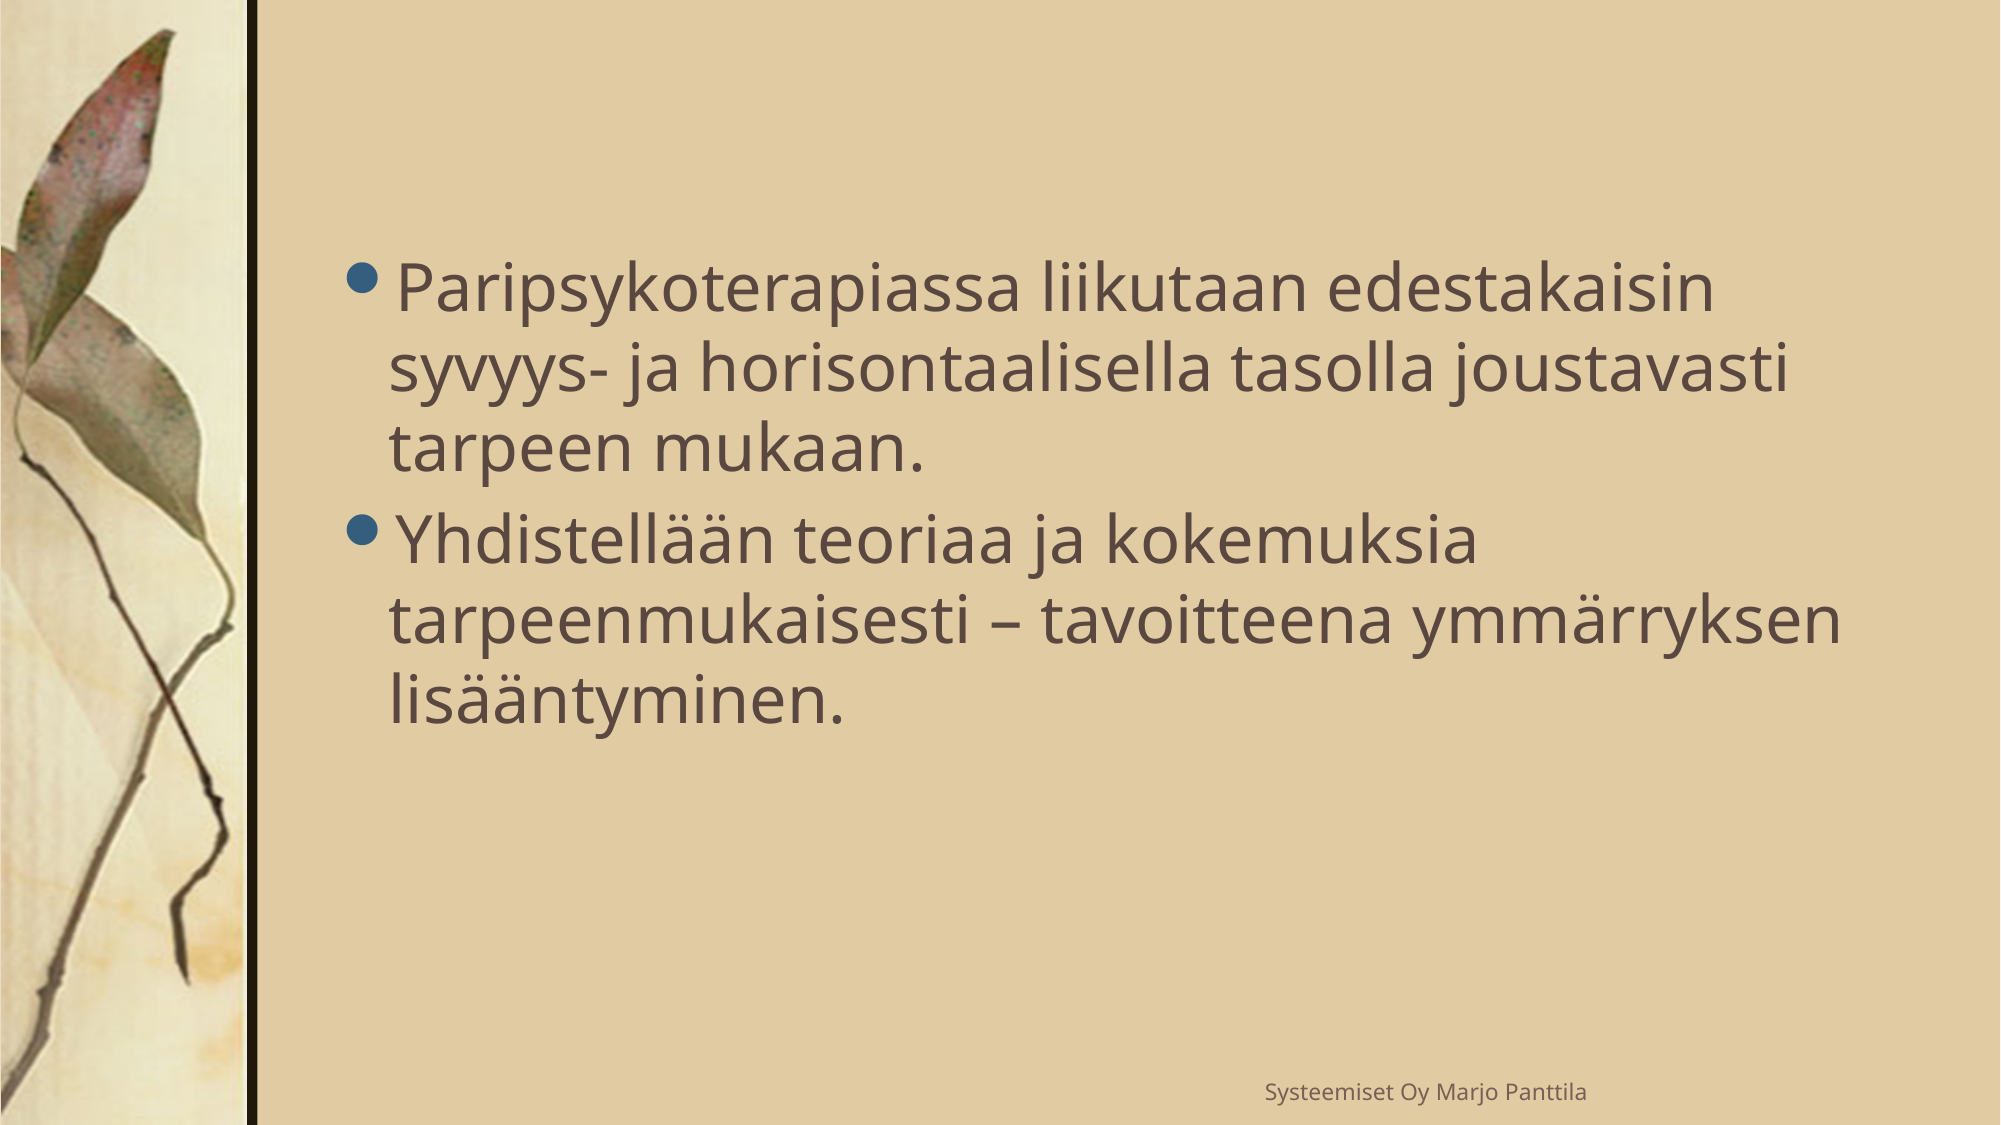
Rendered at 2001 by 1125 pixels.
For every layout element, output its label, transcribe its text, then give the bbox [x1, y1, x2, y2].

list Paripsykoterapiassa liikutaan edestakaisin syvyys- ja horisontaalisella tasolla joustavasti tarpeen mukaan. Yhdistellään teoriaa ja kokemuksia tarpeenmukaisesti – tavoitteena ymmärryksen lisääntyminen. [313, 237, 1954, 1025]
picture [1, 0, 247, 1125]
footer Systeemiset Oy Marjo Panttila [1250, 1034, 1884, 1113]
